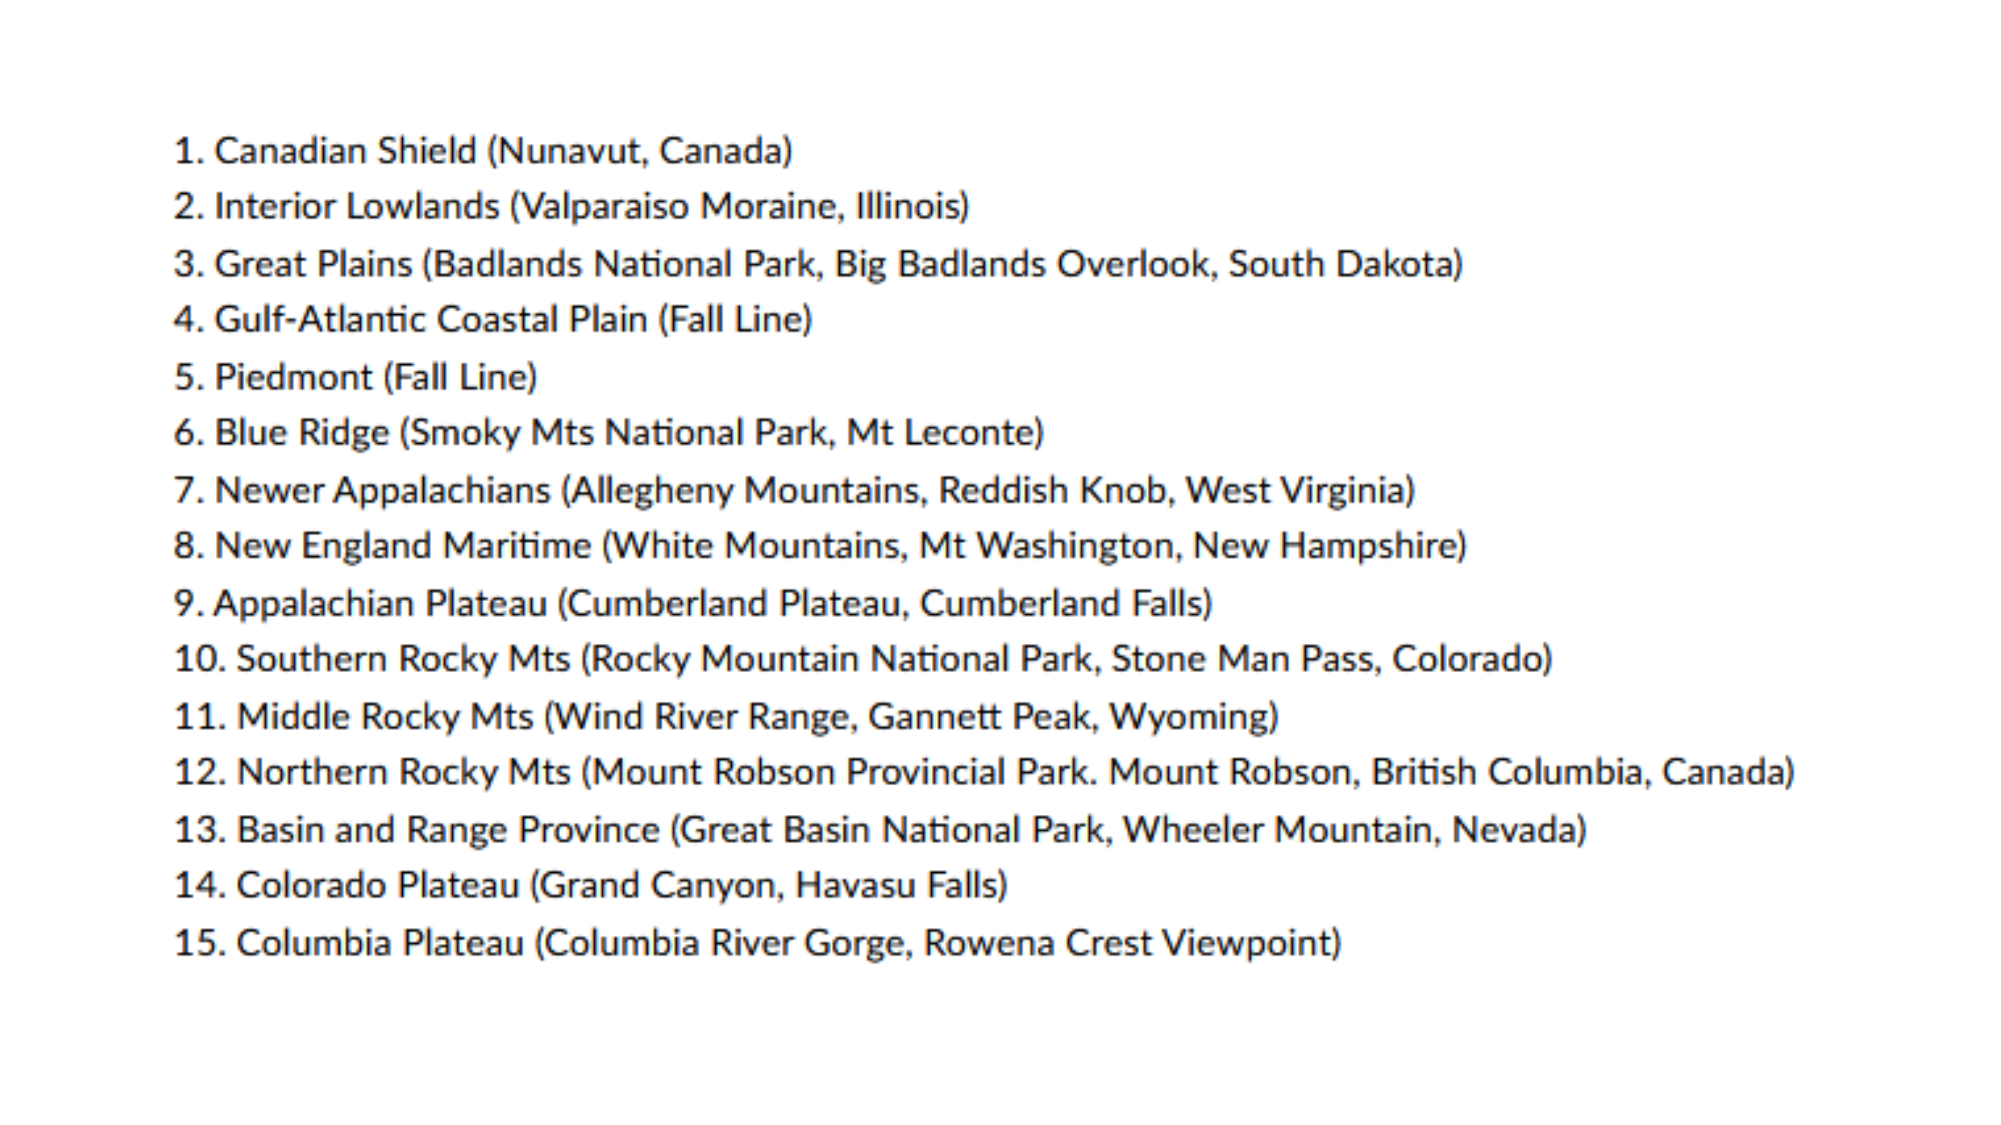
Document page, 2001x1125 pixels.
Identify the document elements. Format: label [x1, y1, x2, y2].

list [144, 92, 1835, 994]
